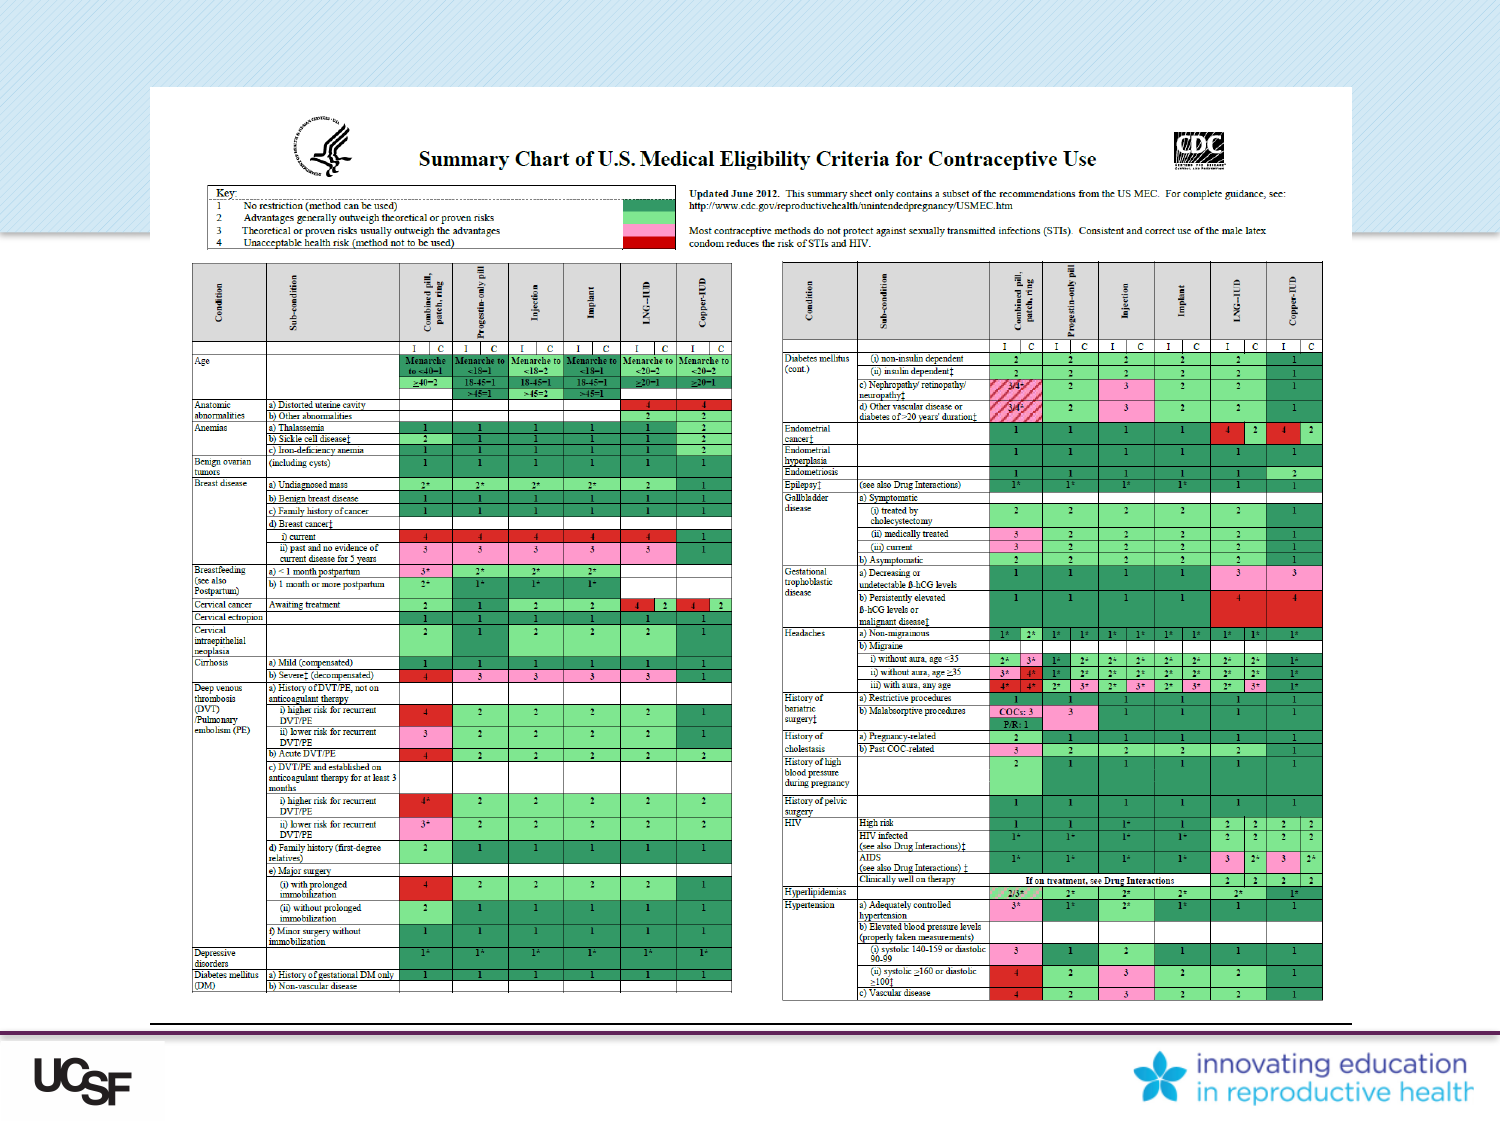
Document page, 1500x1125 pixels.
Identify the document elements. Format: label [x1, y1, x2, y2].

picture [1, 1041, 165, 1121]
picture [149, 87, 1352, 1026]
